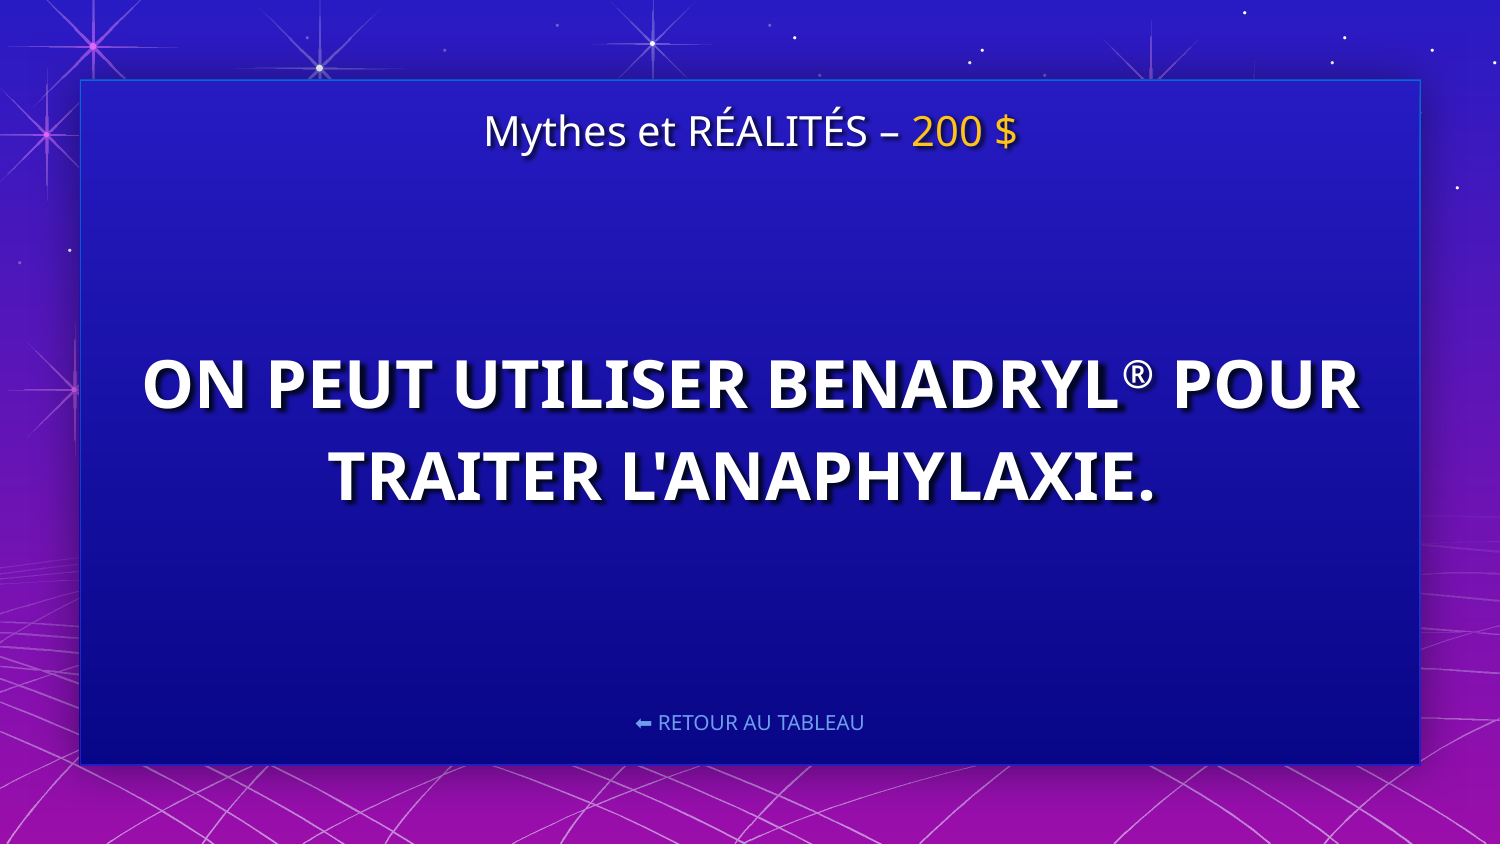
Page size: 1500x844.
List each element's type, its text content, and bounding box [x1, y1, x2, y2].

subtitle Mythes et RÉALITÉS – 200 $ [170, 105, 1332, 178]
title ON PEUT UTILISER BENADRYL® POUR TRAITER L'ANAPHYLAXIE. [135, 160, 1367, 684]
